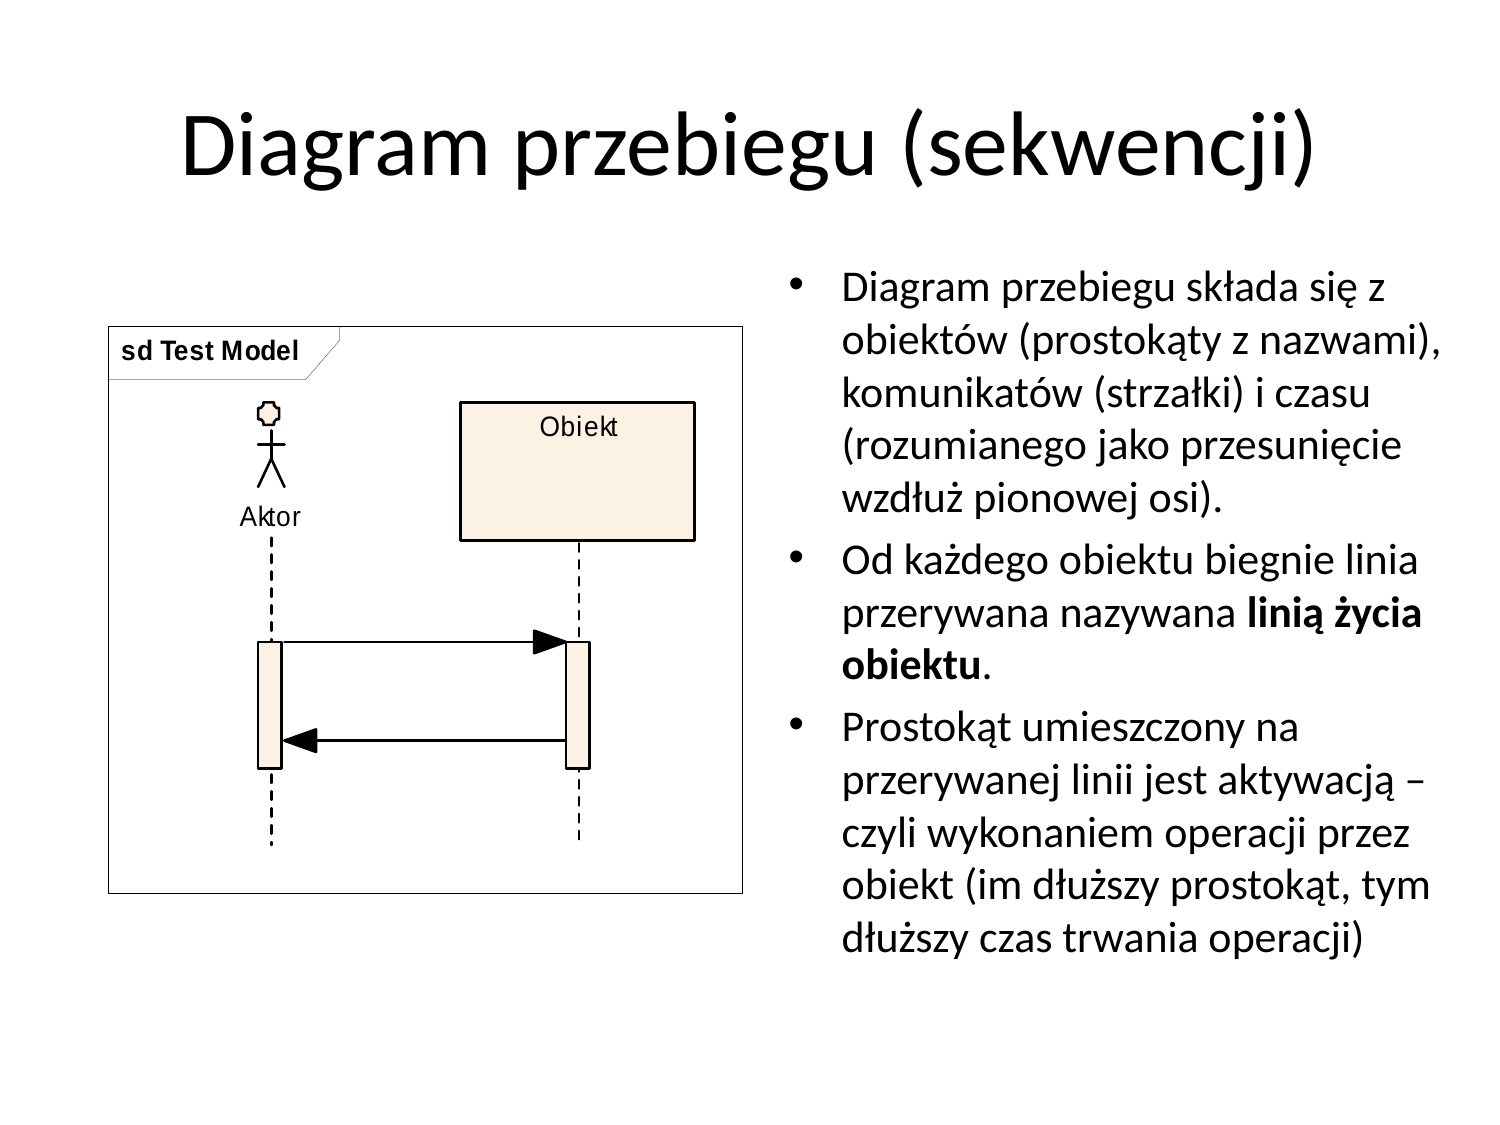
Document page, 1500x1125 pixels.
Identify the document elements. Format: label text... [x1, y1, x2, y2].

title Diagram przebiegu (sekwencji) [75, 45, 1425, 233]
list Diagram przebiegu składa się z obiektów (prostokąty z nazwami), komunikatów (strzałki) i czasu (rozumianego jako przesunięcie wzdłuż pionowej osi). Od każdego obiektu biegnie linia przerywana nazywana linią życia obiektu. Prostokąt umieszczony na przerywanej linii jest aktywacją – czyli wykonaniem operacji przez obiekt (im dłuższy prostokąt, tym dłuższy czas trwania operacji) [773, 249, 1463, 1050]
picture [99, 317, 751, 902]
